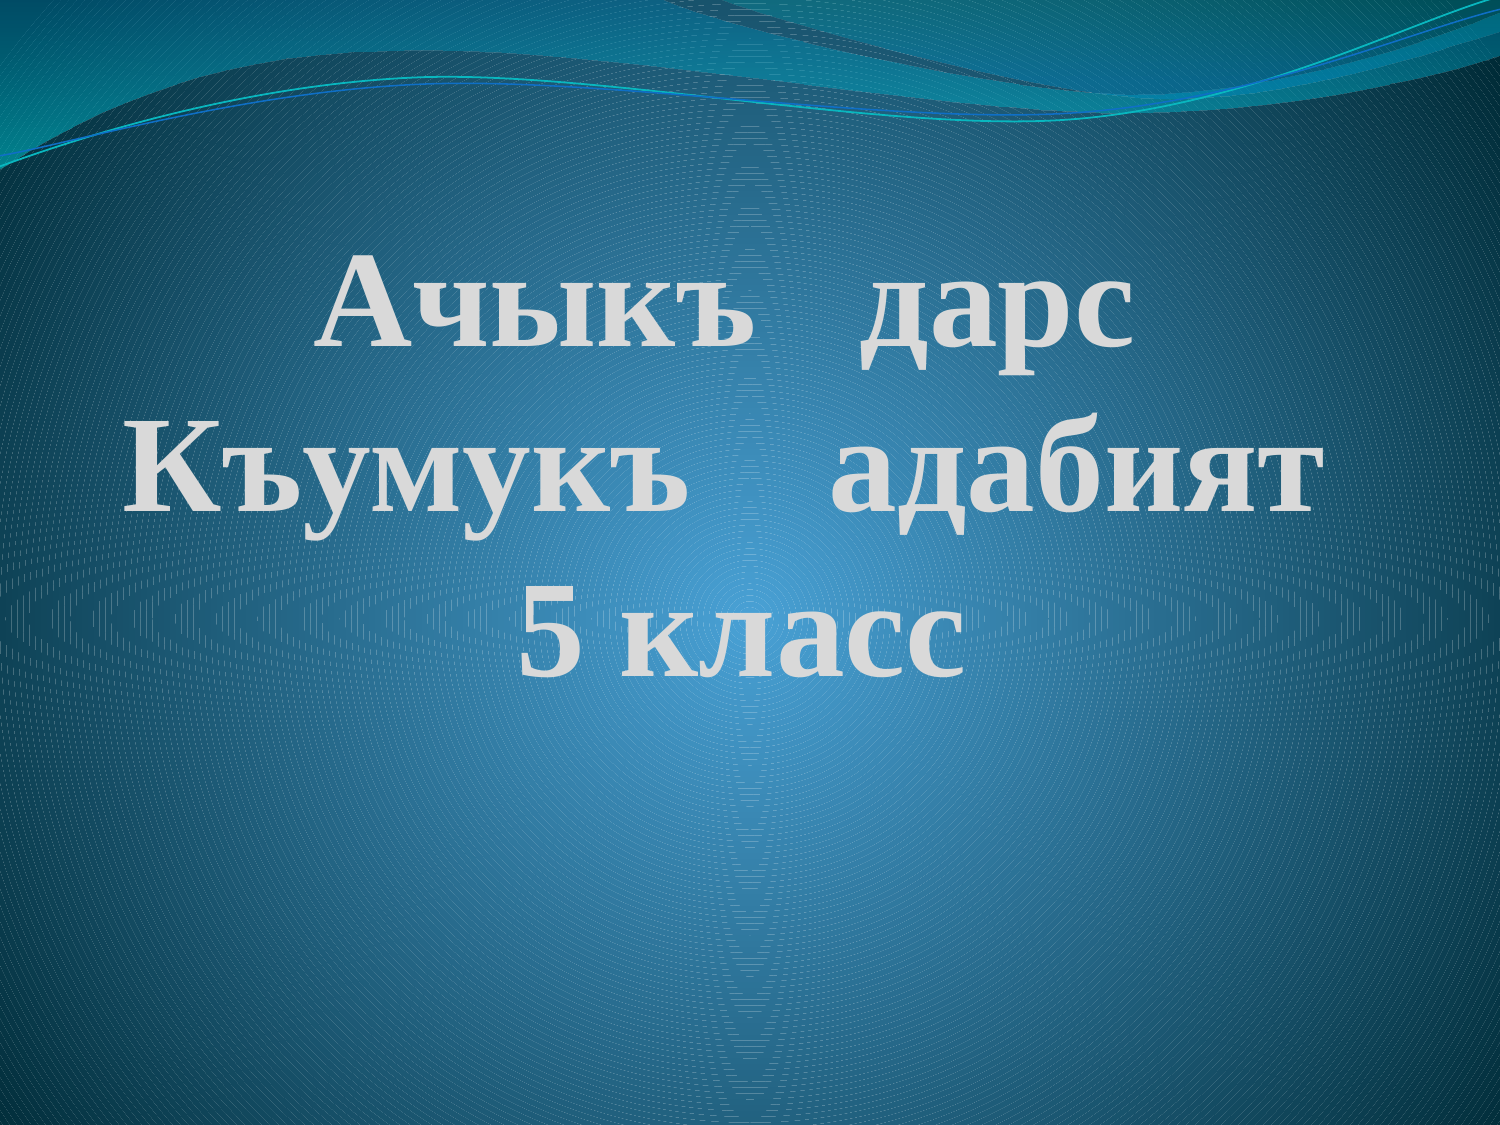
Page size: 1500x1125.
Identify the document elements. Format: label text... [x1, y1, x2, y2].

title Ачыкъ дарс Къумукъ адабият 5 класс [82, 140, 1370, 844]
